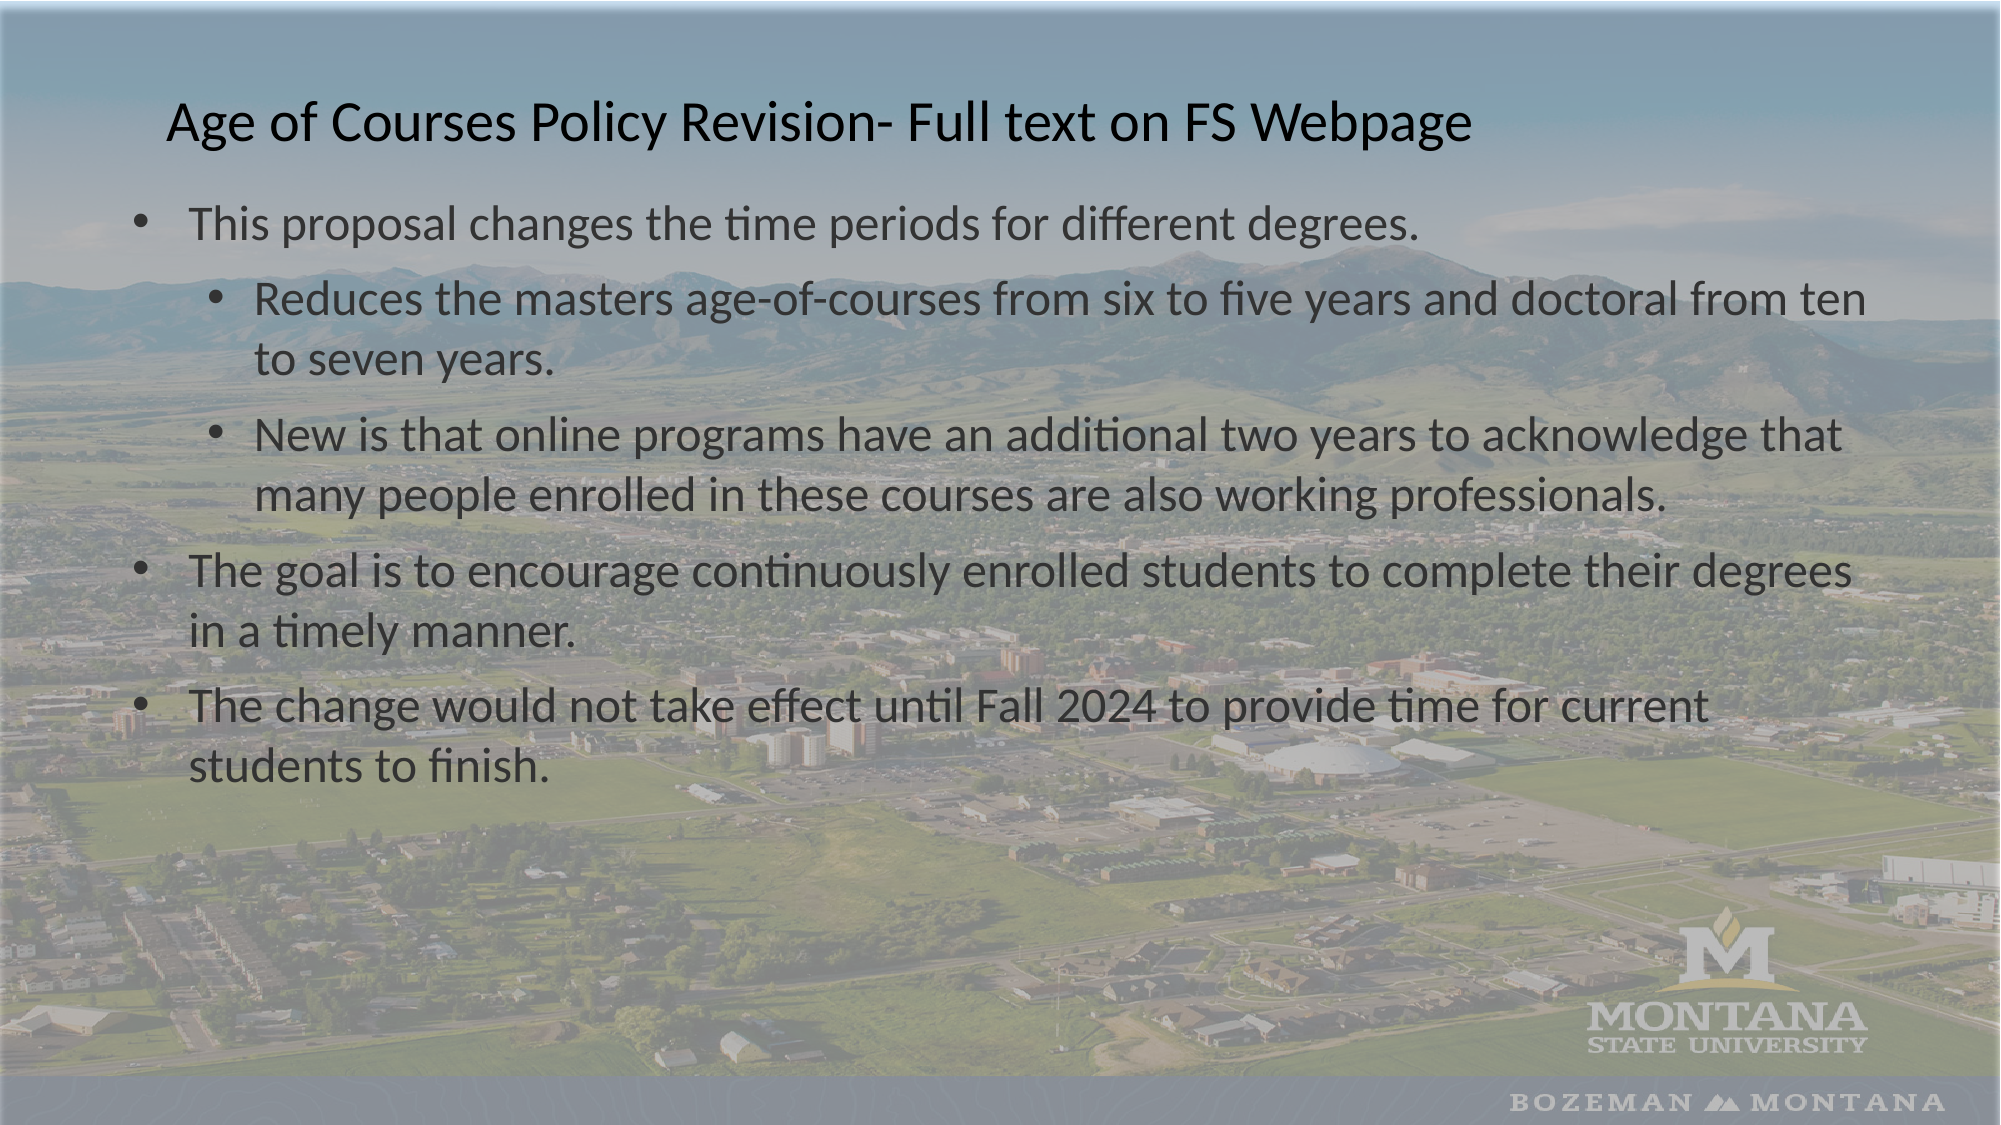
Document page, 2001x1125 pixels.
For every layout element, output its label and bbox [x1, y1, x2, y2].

list [0, 1, 2000, 1125]
